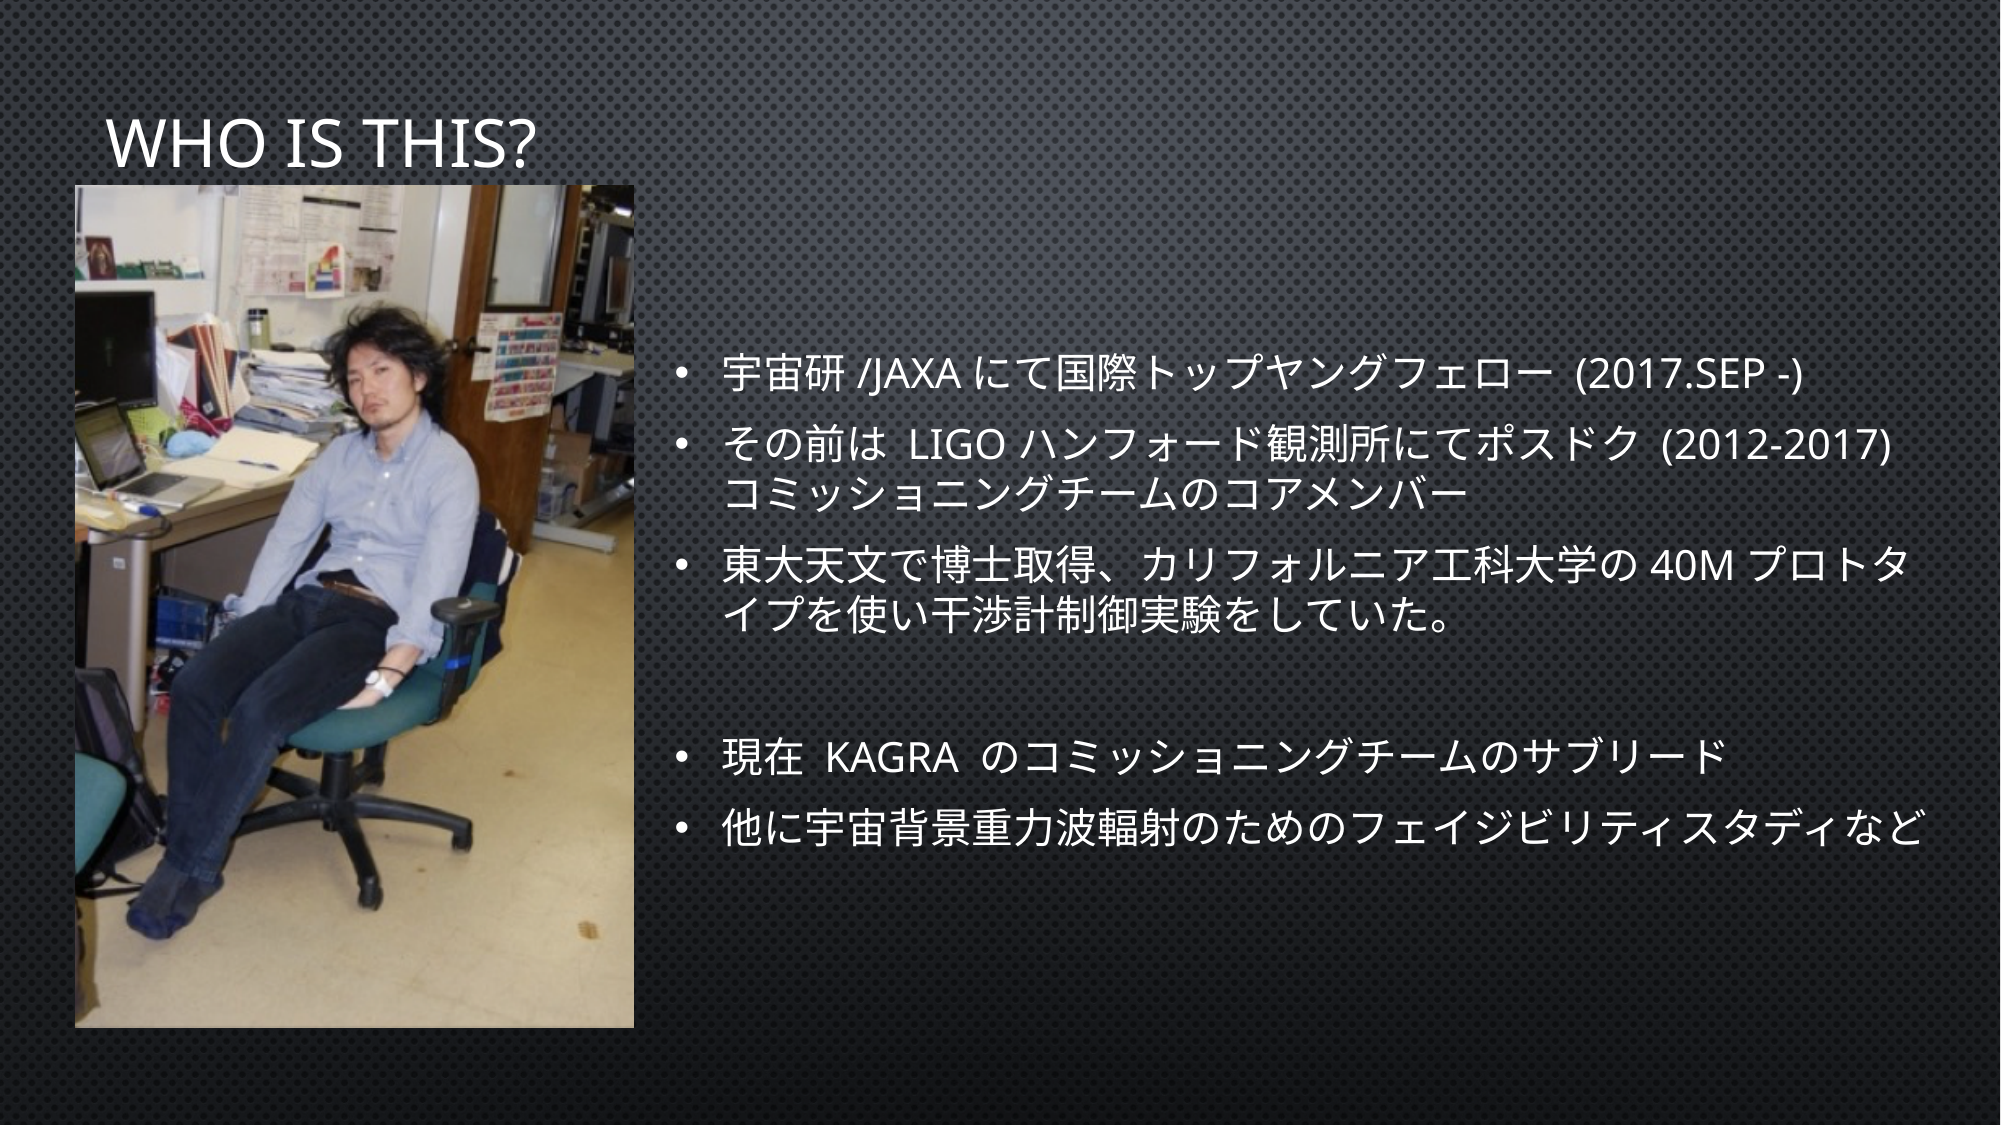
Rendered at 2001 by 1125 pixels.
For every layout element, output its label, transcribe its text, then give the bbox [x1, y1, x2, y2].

title Who is this? [90, 25, 1633, 256]
list 宇宙研/JAXAにて国際トップヤングフェロー (2017.Sep -) その前は LIGOハンフォード観測所にてポスドク (2012-2017) コミッショニングチームのコアメンバー 東大天文で博士取得、カリフォルニア工科大学の40mプロトタイプを使い干渉計制御実験をしていた。 現在 KAGRA のコミッショニングチームのサブリード 他に宇宙背景重力波輻射のためのフェイジビリティスタディなど [659, 255, 1962, 944]
picture [74, 185, 634, 1029]
